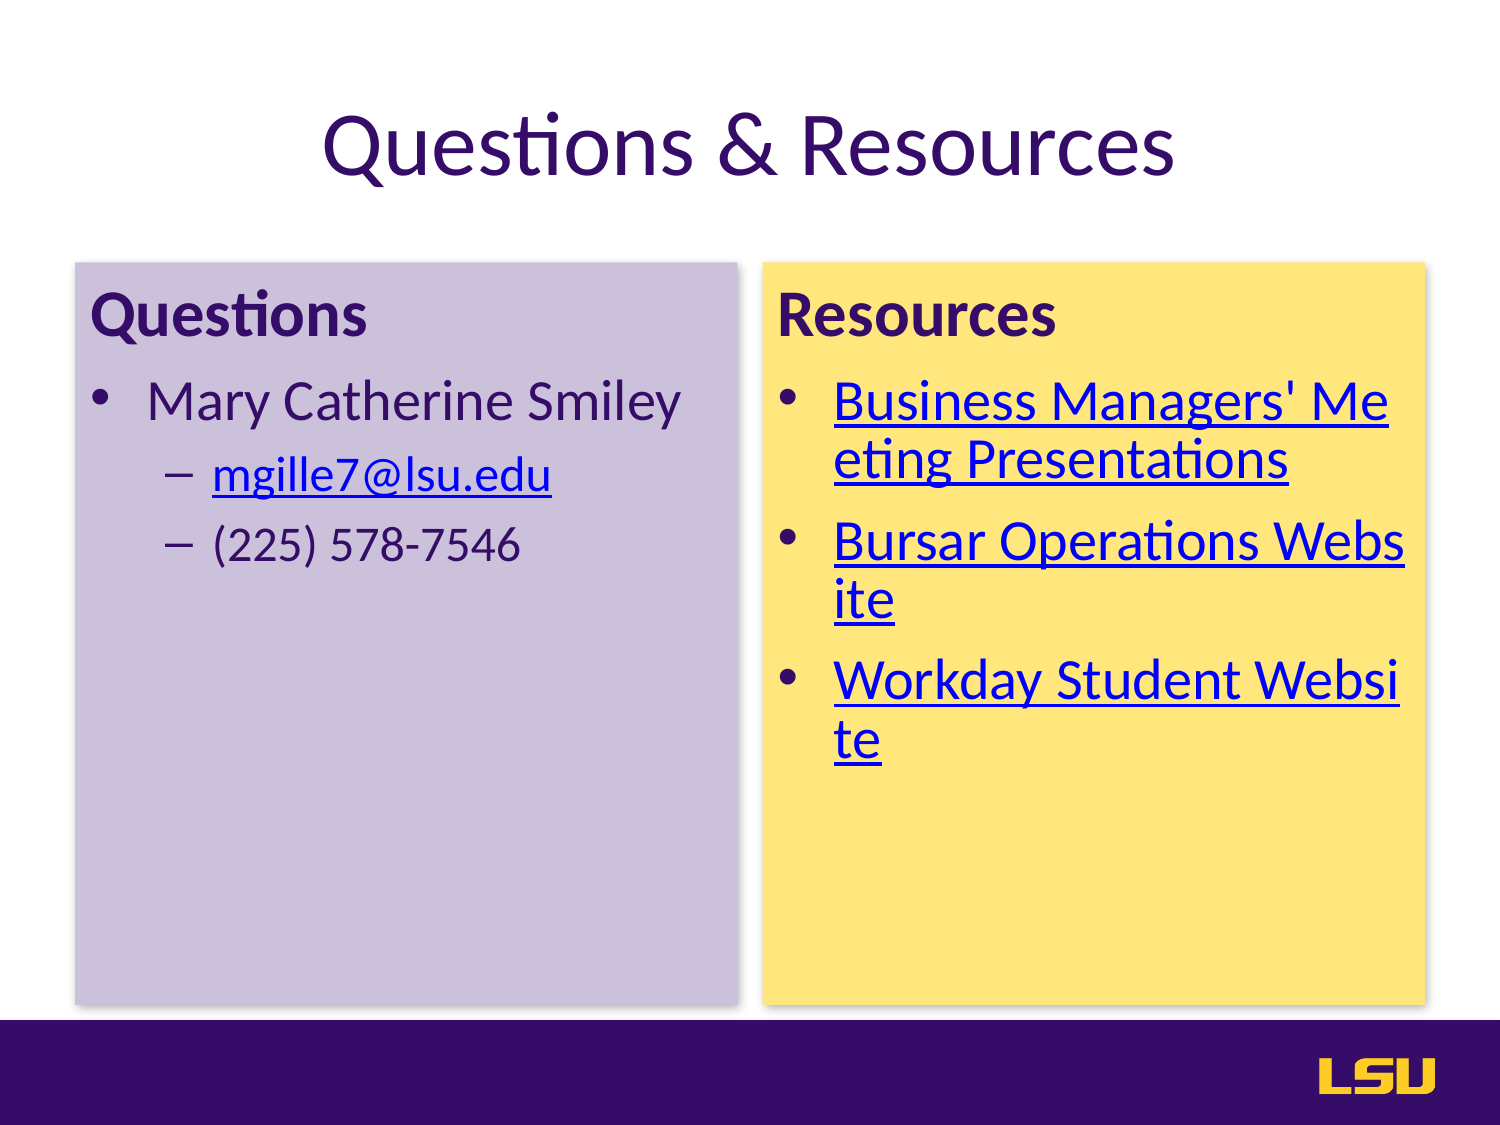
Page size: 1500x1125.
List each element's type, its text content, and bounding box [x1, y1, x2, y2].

list Resources Business Managers' Meeting Presentations Bursar Operations Website Workday Student Website [762, 262, 1425, 1005]
list Questions Mary Catherine Smiley mgille7@lsu.edu (225) 578-7546 [75, 262, 738, 1005]
title Questions & Resources [75, 45, 1425, 233]
